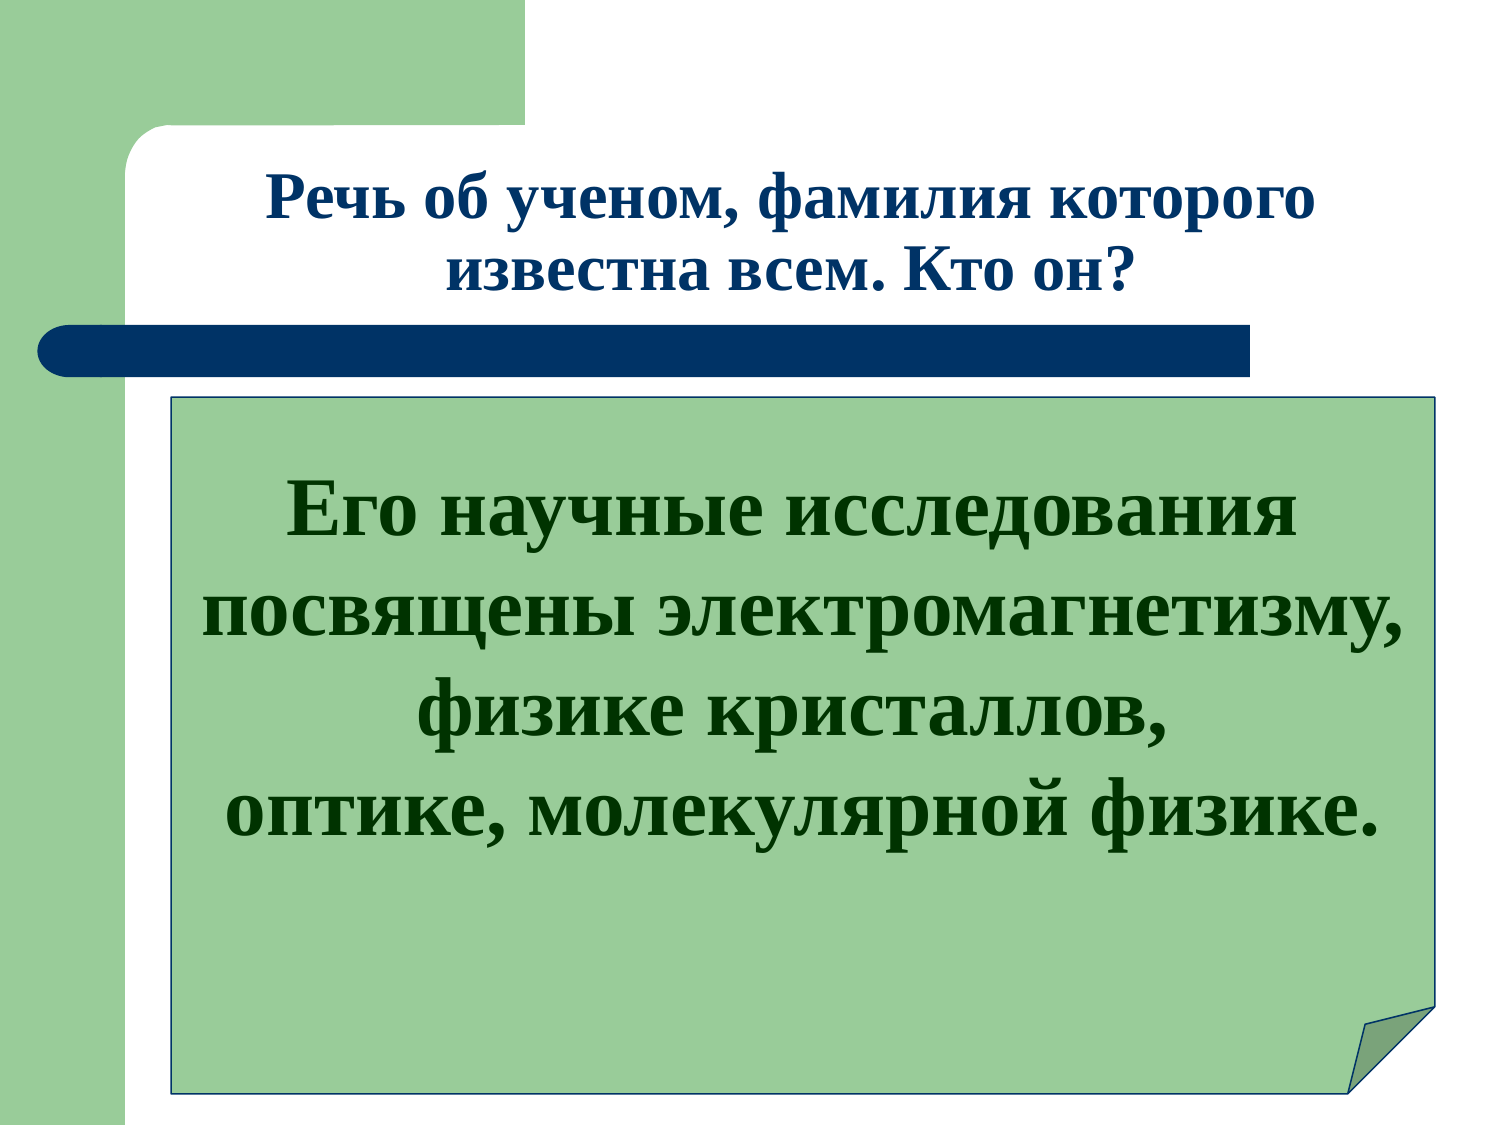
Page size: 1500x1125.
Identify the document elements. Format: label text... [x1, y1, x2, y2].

title Речь об ученом, фамилия которого известна всем. Кто он? [124, 124, 1460, 313]
text_box Его научные исследования посвящены электромагнетизму, физике кристаллов, оптике, молекулярной физике. [171, 397, 1435, 1094]
